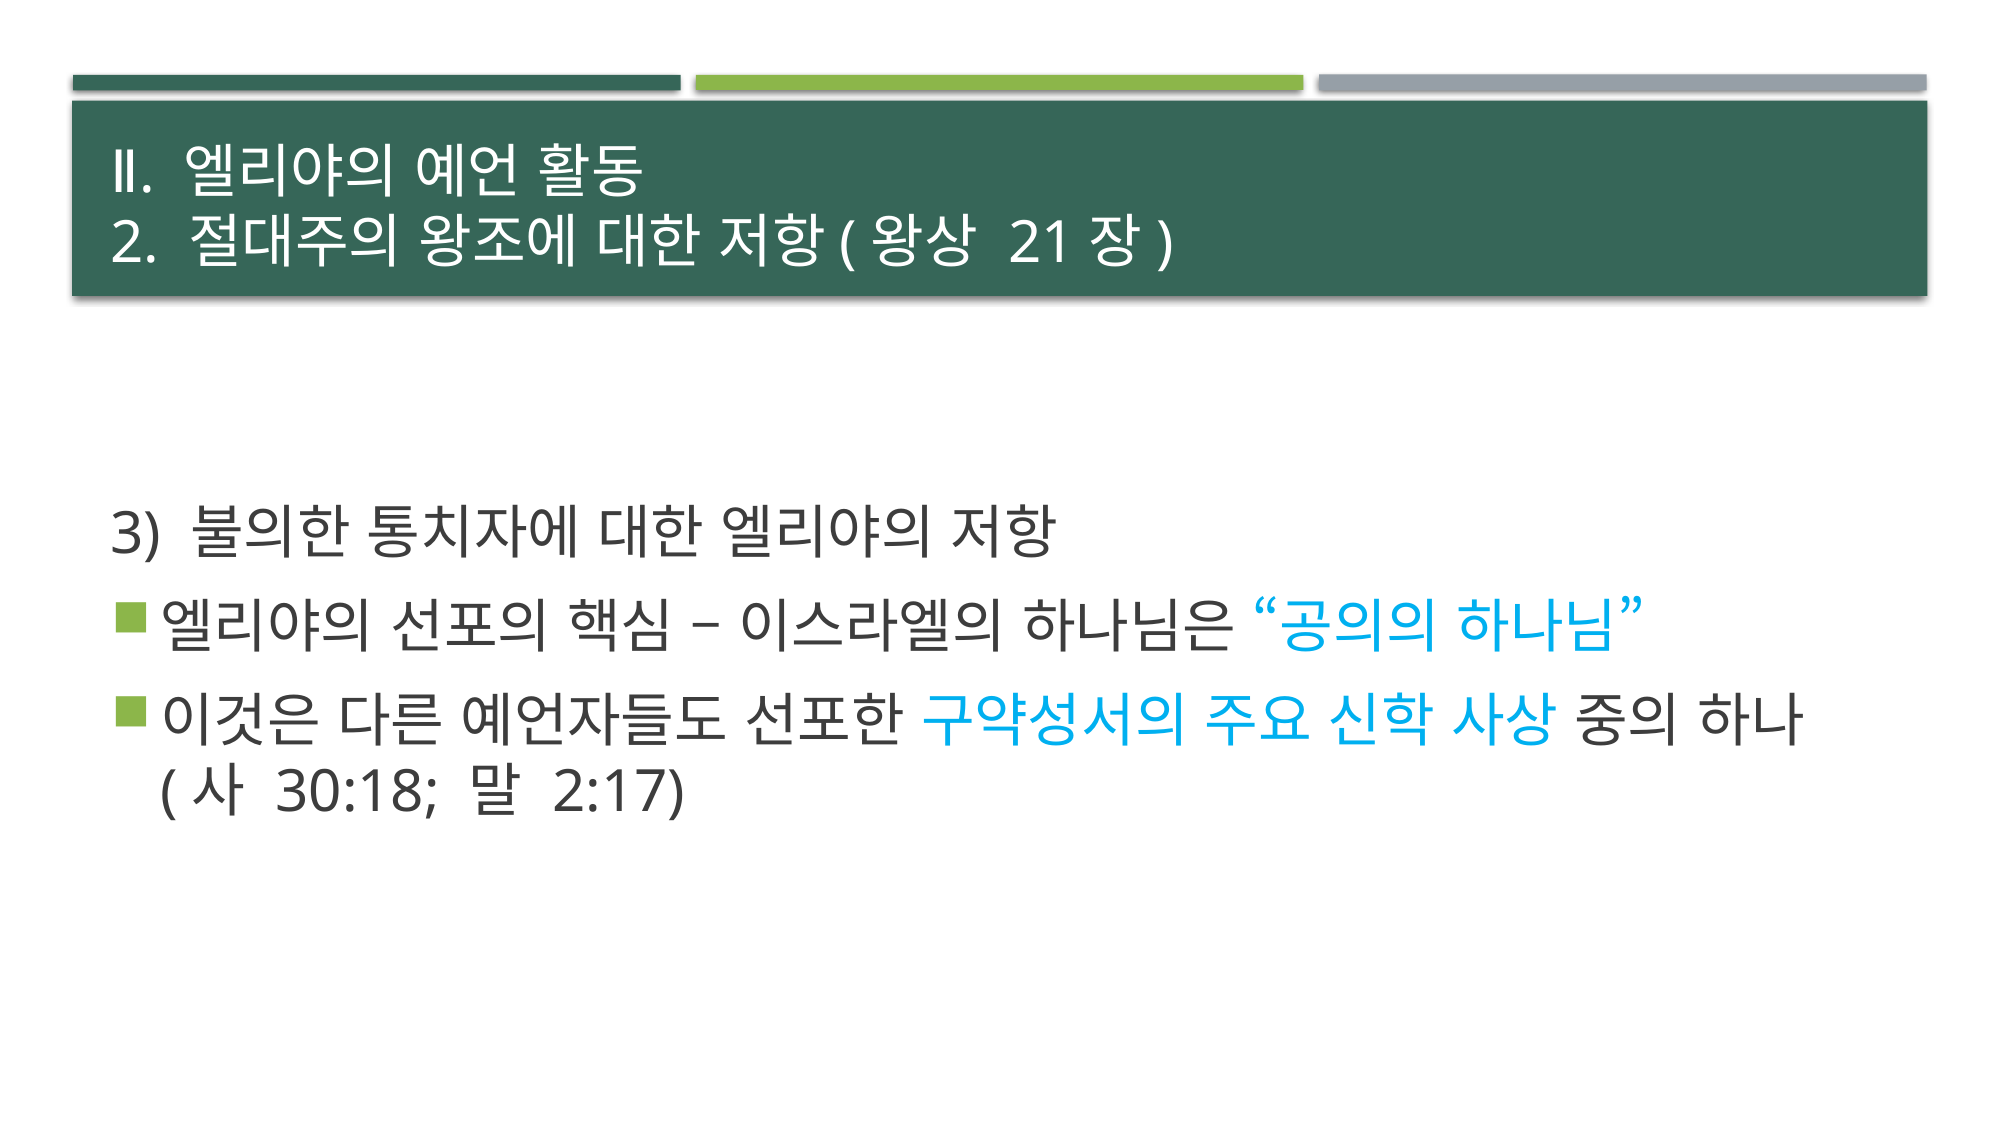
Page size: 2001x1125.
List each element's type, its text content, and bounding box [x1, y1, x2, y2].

title Ⅱ. 엘리야의 예언 활동 2. 절대주의 왕조에 대한 저항(왕상 21장) [95, 115, 1905, 282]
list 3) 불의한 통치자에 대한 엘리야의 저항 엘리야의 선포의 핵심 – 이스라엘의 하나님은 “공의의 하나님” 이것은 다른 예언자들도 선포한 구약성서의 주요 신학 사상 중의 하나(사 30:18; 말 2:17) [95, 357, 1905, 962]
